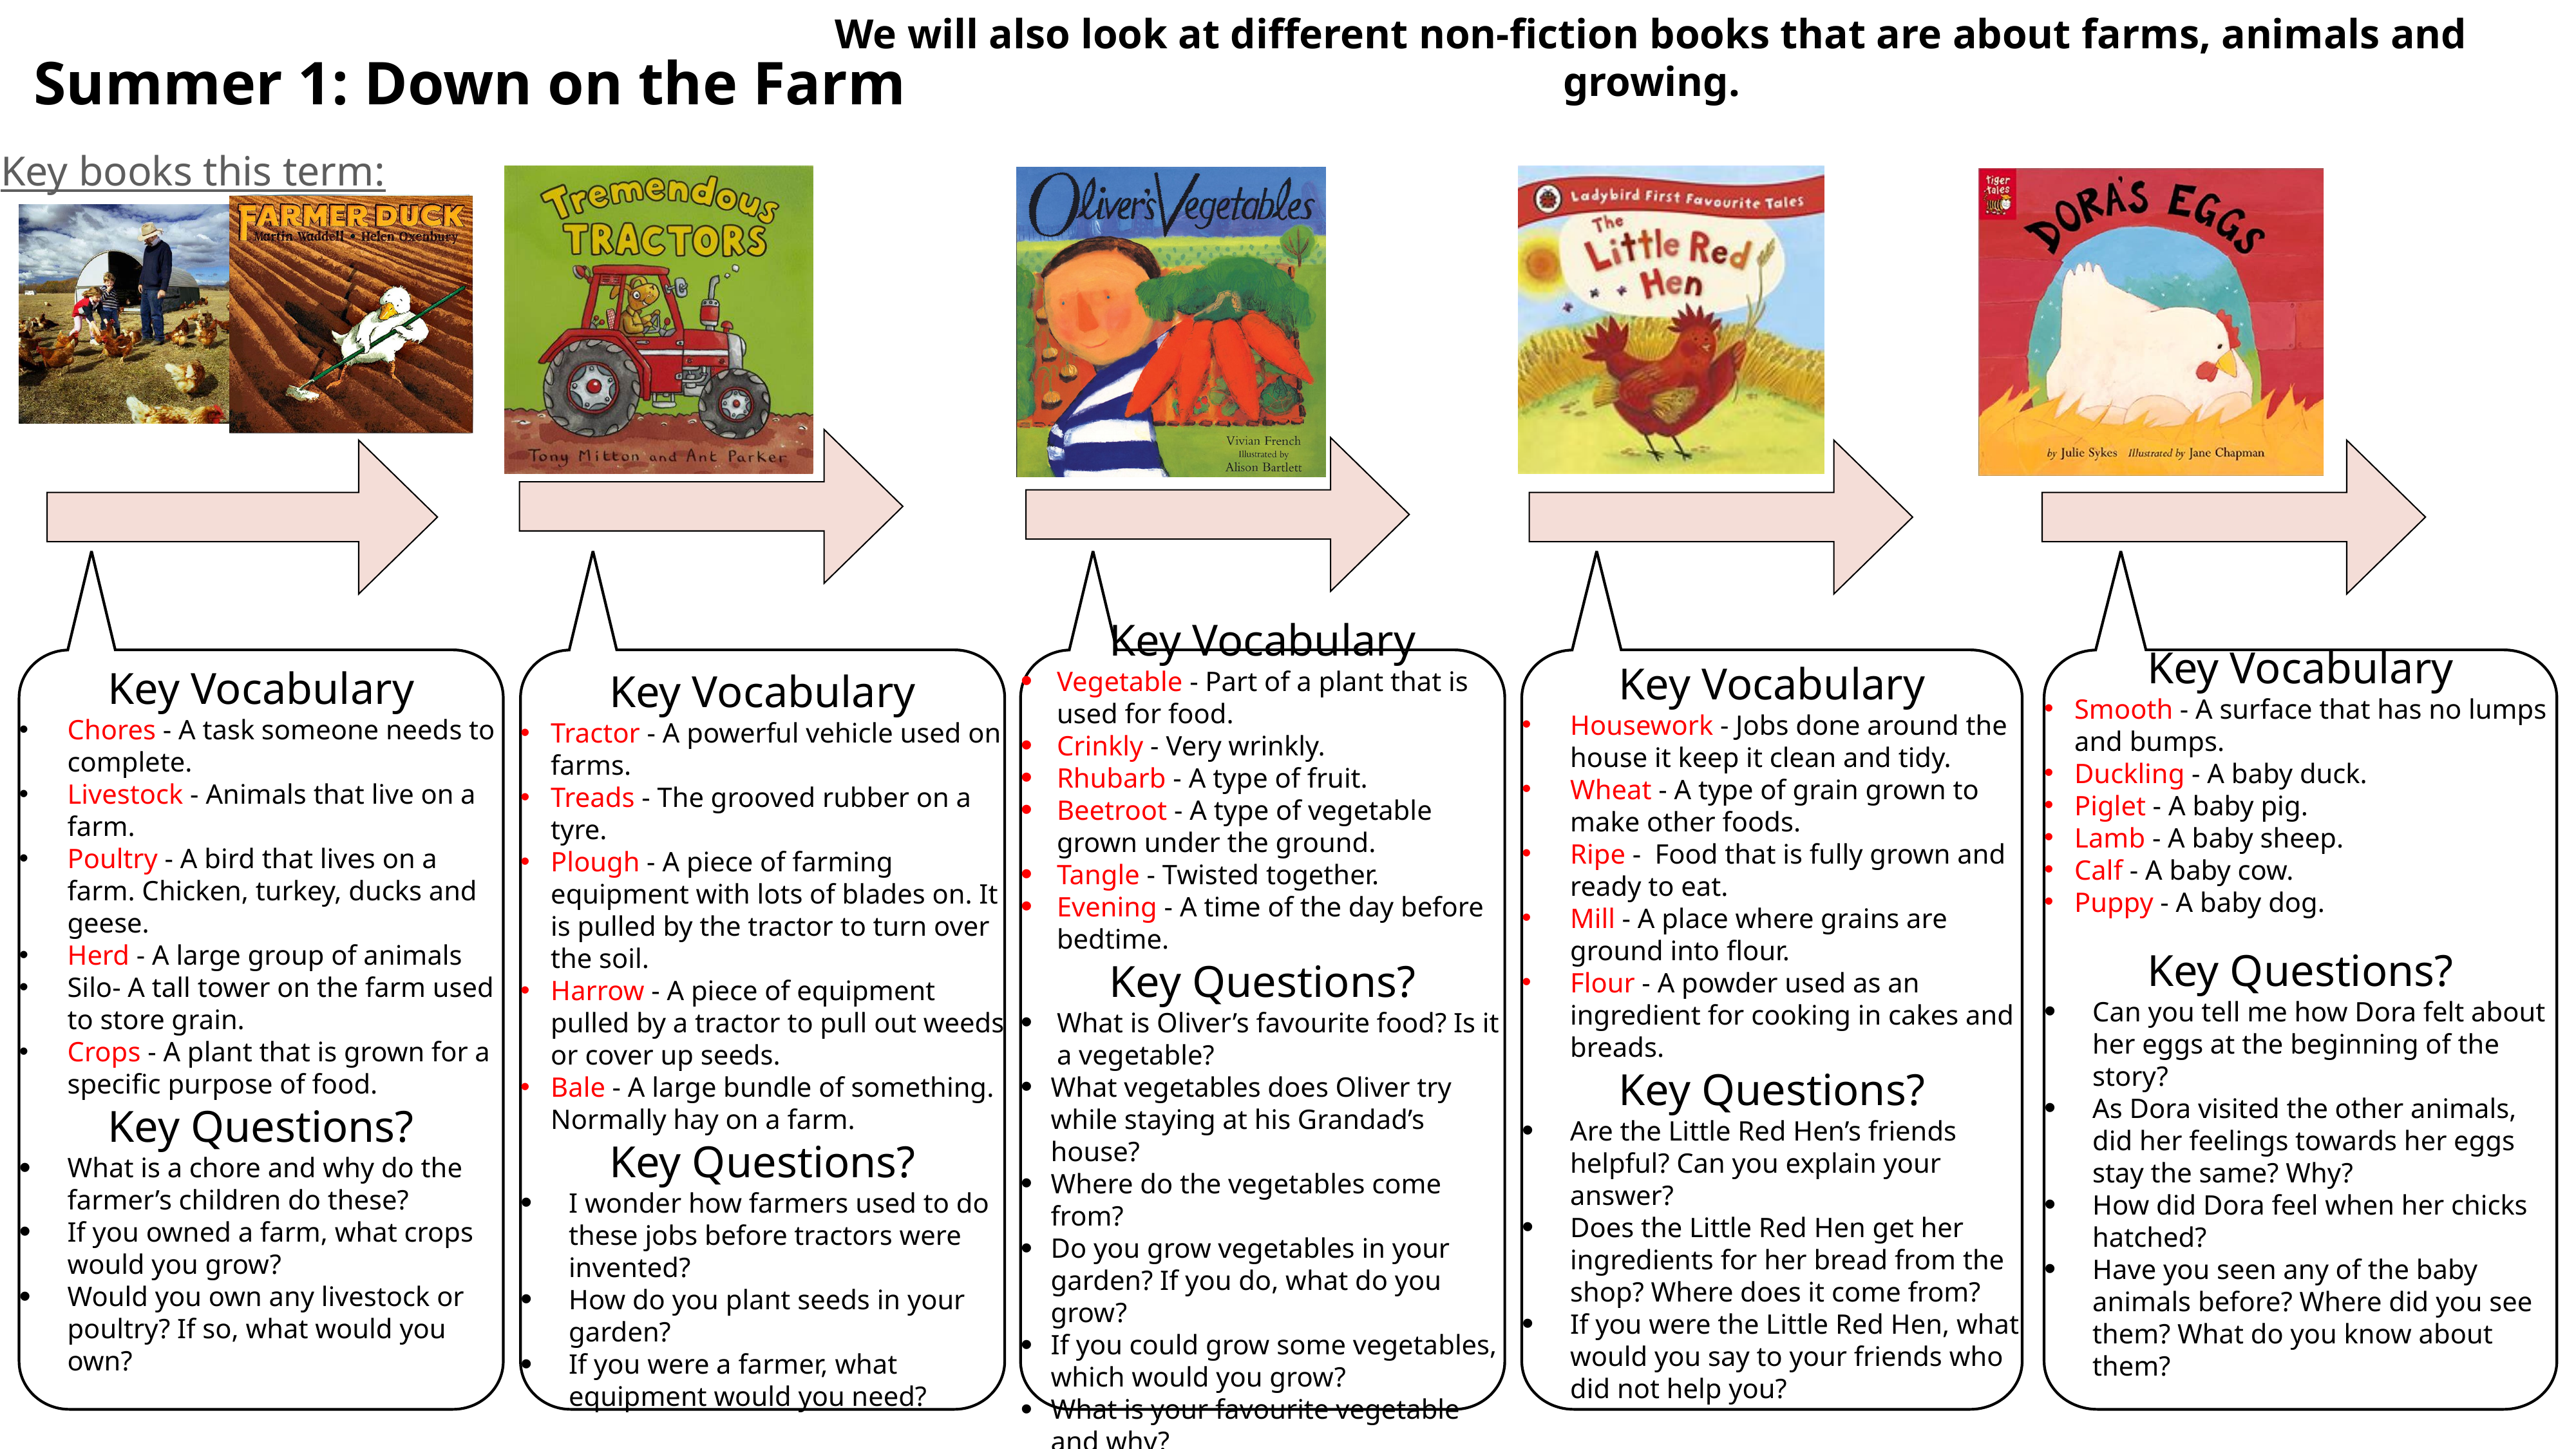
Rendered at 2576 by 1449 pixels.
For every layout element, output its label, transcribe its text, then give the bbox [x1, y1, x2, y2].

text_box Summer 1: Down on the Farm [28, 40, 1426, 122]
text_box [1529, 440, 1913, 594]
text_box Key Vocabulary Tractor - A powerful vehicle used on farms. Treads - The grooved rubber on a tyre. Plough - A piece of farming equipment with lots of blades on. It is pulled by the tractor to turn over the soil. Harrow - A piece of equipment pulled by a tractor to pull out weeds or cover up seeds. Bale - A large bundle of something. Normally hay on a farm. Key Questions? I wonder how farmers used to do these jobs before tractors were invented? How do you plant seeds in your garden? If you were a farmer, what equipment would you need? [520, 551, 1005, 1410]
text_box [519, 429, 903, 583]
text_box Key Vocabulary Vegetable - Part of a plant that is used for food. Crinkly - Very wrinkly. Rhubarb - A type of fruit. Beetroot - A type of vegetable grown under the ground. Tangle - Twisted together. Evening - A time of the day before bedtime. Key Questions? What is Oliver’s favourite food? Is it a vegetable? What vegetables does Oliver try while staying at his Grandad’s house? Where do the vegetables come from? Do you grow vegetables in your garden? If you do, what do you grow? If you could grow some vegetables, which would you grow? What is your favourite vegetable and why? [1020, 551, 1505, 1410]
picture [19, 194, 473, 433]
text_box [47, 440, 438, 594]
text_box We will also look at different non-fiction books that are about farms, animals and growing. [813, 3, 2490, 110]
picture [1016, 167, 1326, 477]
text_box Key books this term: [0, 140, 391, 200]
text_box [2042, 440, 2426, 594]
picture [1518, 166, 1825, 474]
picture [1977, 168, 2324, 477]
text_box Key Vocabulary Chores - A task someone needs to complete. Livestock - Animals that live on a farm. Poultry - A bird that lives on a farm. Chicken, turkey, ducks and geese. Herd - A large group of animals Silo- A tall tower on the farm used to store grain. Crops - A plant that is grown for a specific purpose of food. Key Questions? What is a chore and why do the farmer’s children do these? If you owned a farm, what crops would you grow? Would you own any livestock or poultry? If so, what would you own? [19, 551, 504, 1410]
text_box [1026, 437, 1410, 592]
picture [504, 166, 813, 474]
text_box Key Vocabulary Smooth - A surface that has no lumps and bumps. Duckling - A baby duck. Piglet - A baby pig. Lamb - A baby sheep. Calf - A baby cow. Puppy - A baby dog. Key Questions? Can you tell me how Dora felt about her eggs at the beginning of the story? As Dora visited the other animals, did her feelings towards her eggs stay the same? Why? How did Dora feel when her chicks hatched? Have you seen any of the baby animals before? Where did you see them? What do you know about them? - [2044, 551, 2557, 1410]
text_box Key Vocabulary Housework - Jobs done around the house it keep it clean and tidy. Wheat - A type of grain grown to make other foods. Ripe - Food that is fully grown and ready to eat. Mill - A place where grains are ground into flour. Flour - A powder used as an ingredient for cooking in cakes and breads. Key Questions? Are the Little Red Hen’s friends helpful? Can you explain your answer? Does the Little Red Hen get her ingredients for her bread from the shop? Where does it come from? If you were the Little Red Hen, what would you say to your friends who did not help you? [1522, 551, 2023, 1410]
